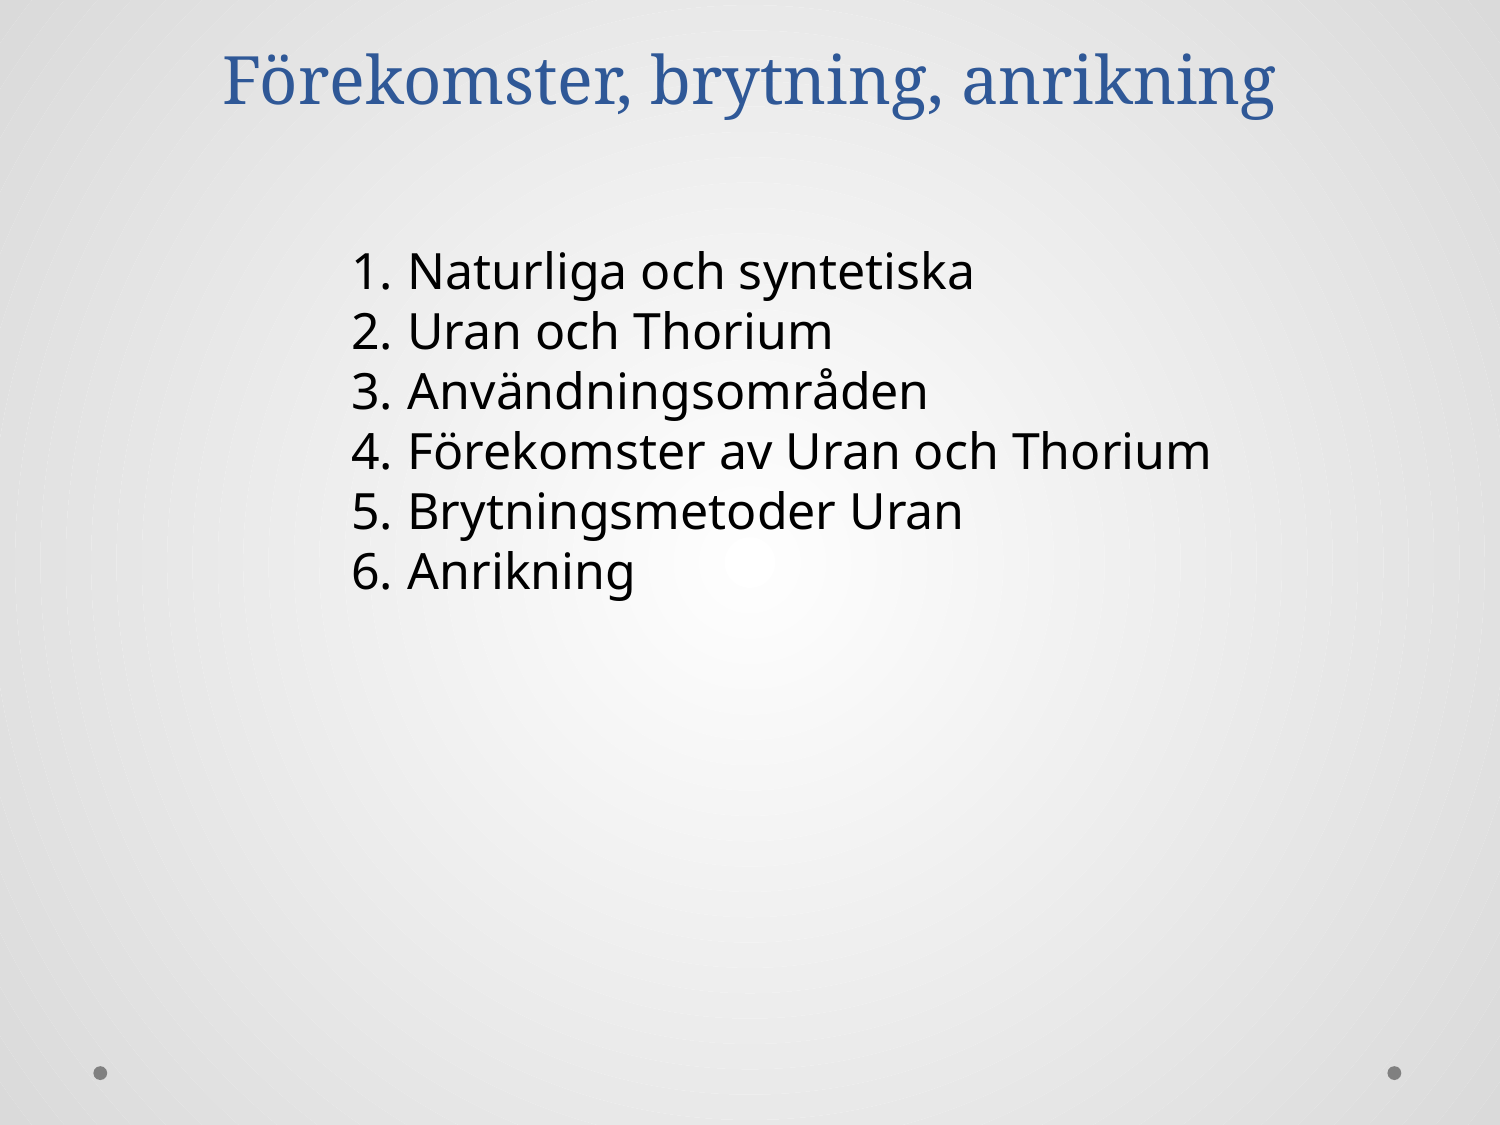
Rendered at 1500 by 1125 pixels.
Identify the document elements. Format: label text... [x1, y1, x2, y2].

title Förekomster, brytning, anrikning [75, 19, 1425, 126]
text_box Naturliga och syntetiska Uran och Thorium Användningsområden Förekomster av Uran och Thorium Brytningsmetoder Uran Anrikning [336, 231, 1235, 787]
